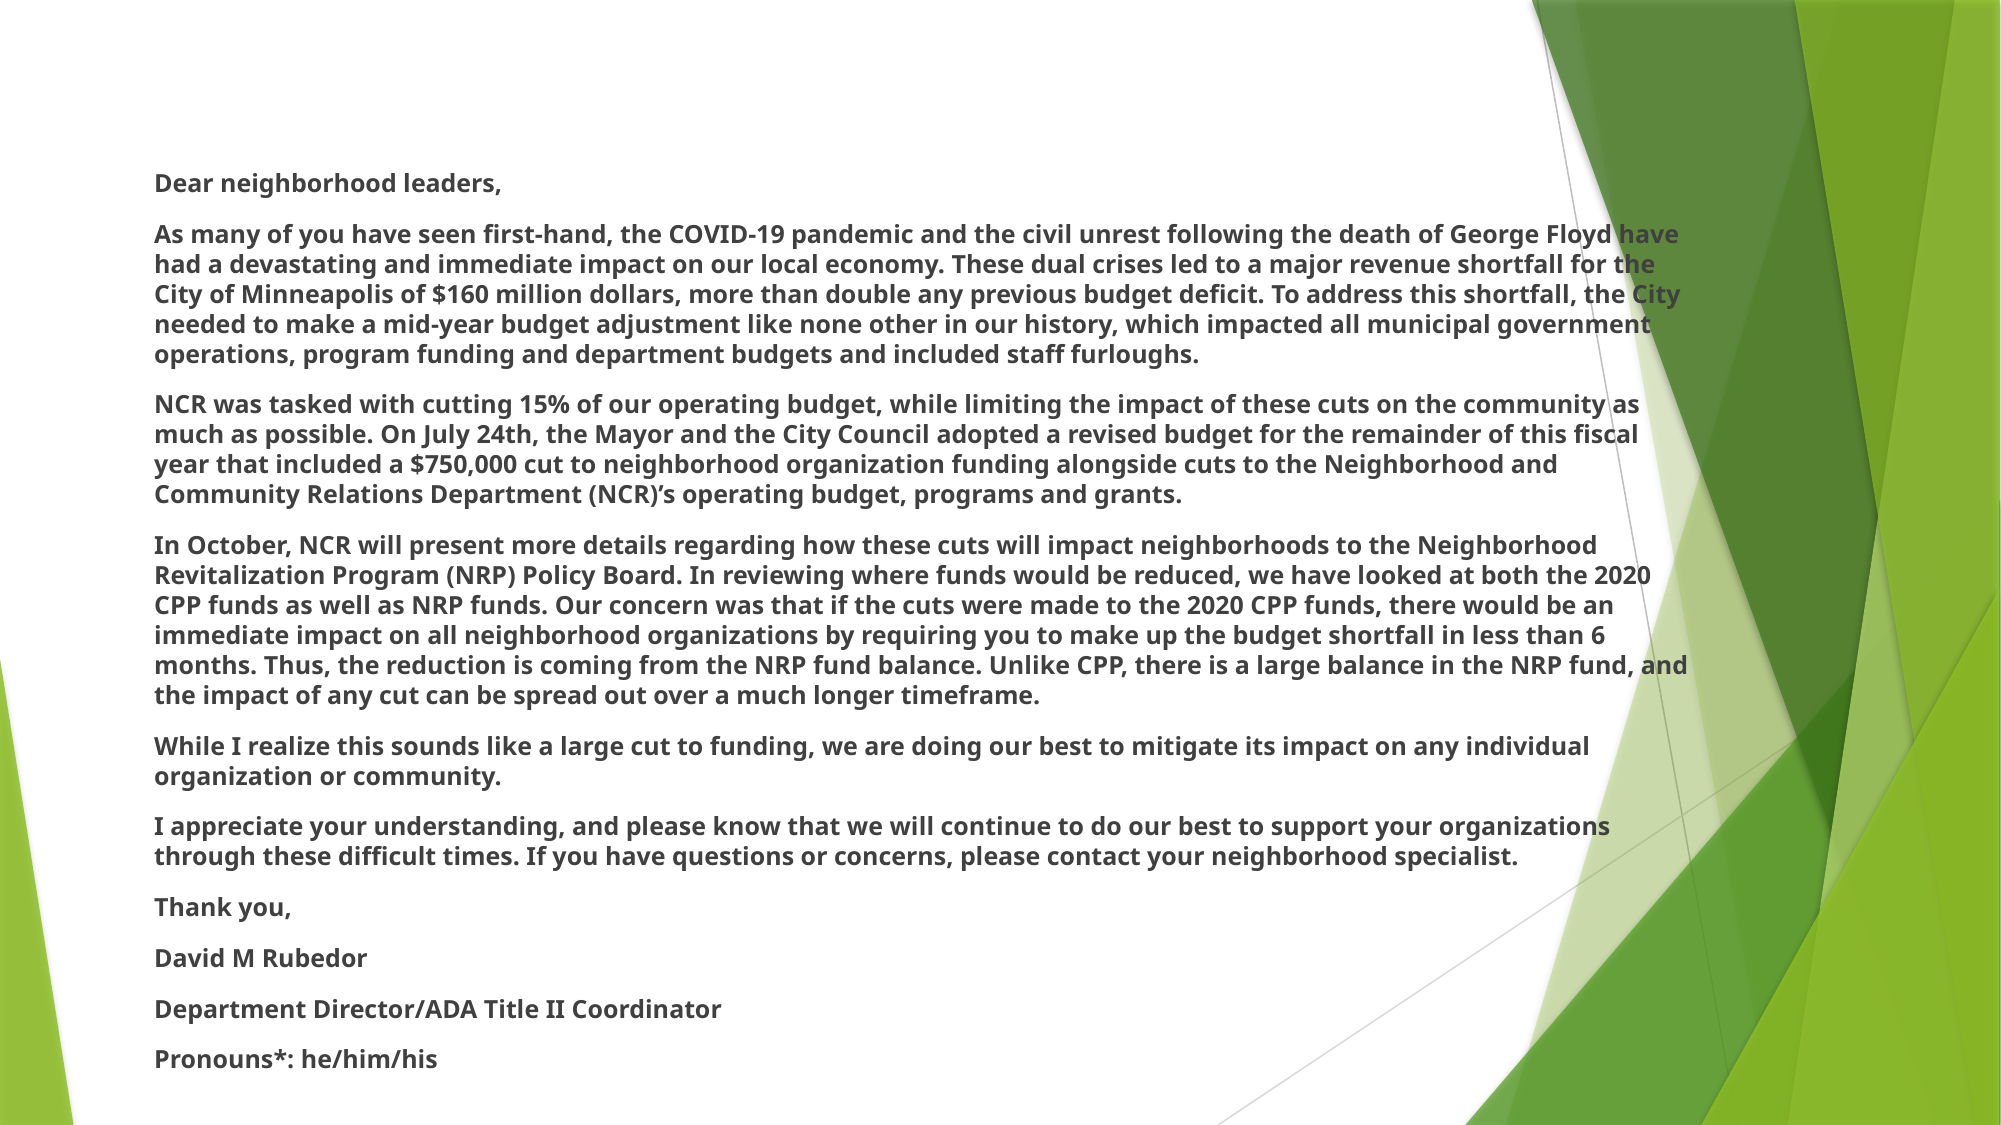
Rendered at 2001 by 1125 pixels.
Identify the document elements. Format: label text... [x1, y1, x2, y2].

list Dear neighborhood leaders, As many of you have seen first-hand, the COVID-19 pandemic and the civil unrest following the death of George Floyd have had a devastating and immediate impact on our local economy. These dual crises led to a major revenue shortfall for the City of Minneapolis of $160 million dollars, more than double any previous budget deficit. To address this shortfall, the City needed to make a mid-year budget adjustment like none other in our history, which impacted all municipal government operations, program funding and department budgets and included staff furloughs. NCR was tasked with cutting 15% of our operating budget, while limiting the impact of these cuts on the community as much as possible. On July 24th, the Mayor and the City Council adopted a revised budget for the remainder of this fiscal year that included a $750,000 cut to neighborhood organization funding alongside cuts to the Neighborhood and Community Relations Department (NCR)’s operating budget, programs and grants. In October, NCR will present more details regarding how these cuts will impact neighborhoods to the Neighborhood Revitalization Program (NRP) Policy Board. In reviewing where funds would be reduced, we have looked at both the 2020 CPP funds as well as NRP funds. Our concern was that if the cuts were made to the 2020 CPP funds, there would be an immediate impact on all neighborhood organizations by requiring you to make up the budget shortfall in less than 6 months. Thus, the reduction is coming from the NRP fund balance. Unlike CPP, there is a large balance in the NRP fund, and the impact of any cut can be spread out over a much longer timeframe. While I realize this sounds like a large cut to funding, we are doing our best to mitigate its impact on any individual organization or community. I appreciate your understanding, and please know that we will continue to do our best to support your organizations through these difficult times. If you have questions or concerns, please contact your neighborhood specialist. Thank you, David M Rubedor Department Director/ADA Title II Coordinator Pronouns*: he/him/his [139, 160, 1711, 1078]
